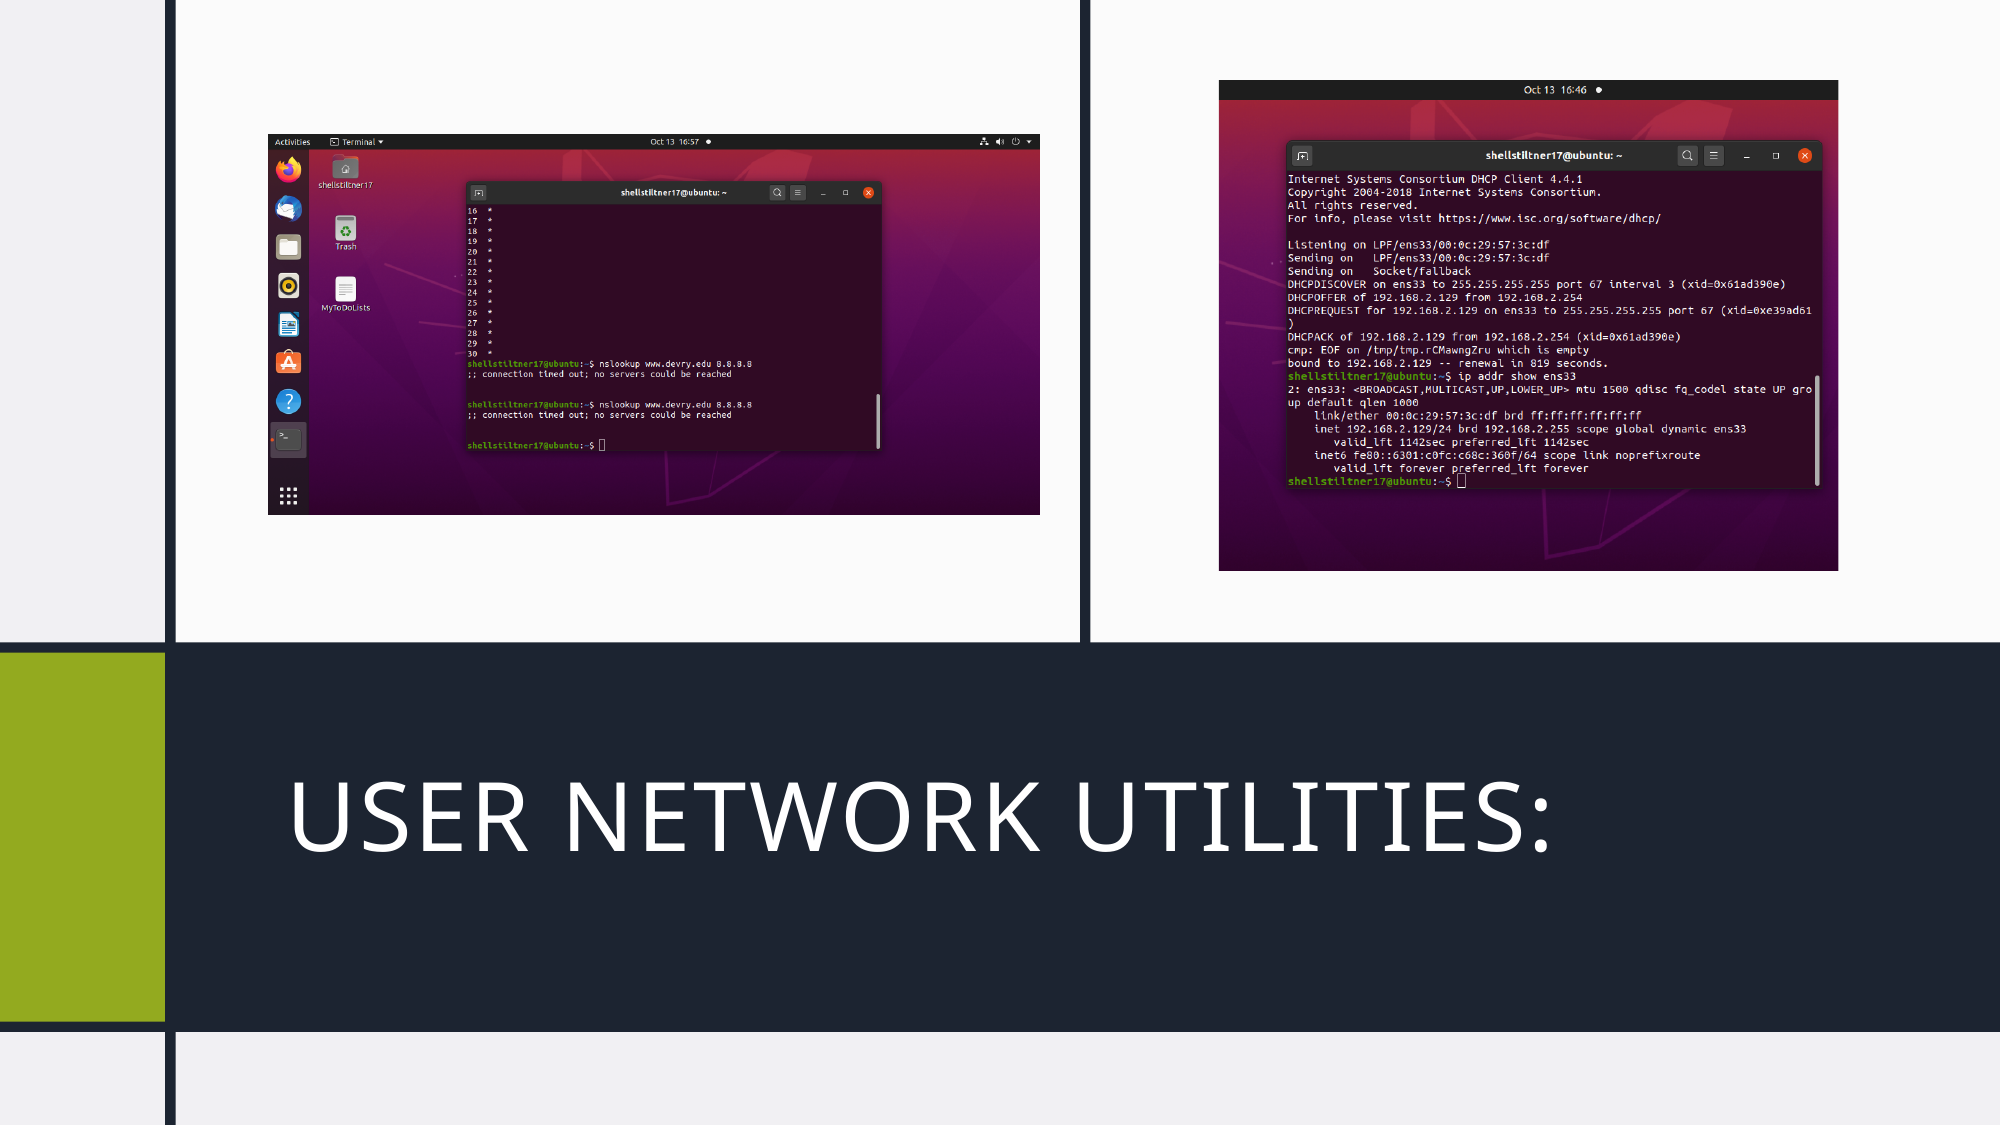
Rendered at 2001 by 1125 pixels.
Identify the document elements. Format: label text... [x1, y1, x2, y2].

text_box [0, 641, 164, 652]
text_box [177, 641, 2000, 1033]
text_box [0, 0, 164, 641]
text_box [0, 1023, 164, 1033]
text_box [1091, 0, 2000, 641]
title User Network Utilities: [268, 681, 1775, 887]
text_box [1079, 0, 1091, 646]
text_box [0, 1033, 164, 1125]
text_box [0, 652, 164, 1023]
text_box [177, 0, 1079, 641]
text_box [177, 1033, 2000, 1125]
picture [1218, 80, 1839, 571]
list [267, 134, 1041, 516]
text_box [164, 0, 177, 1125]
